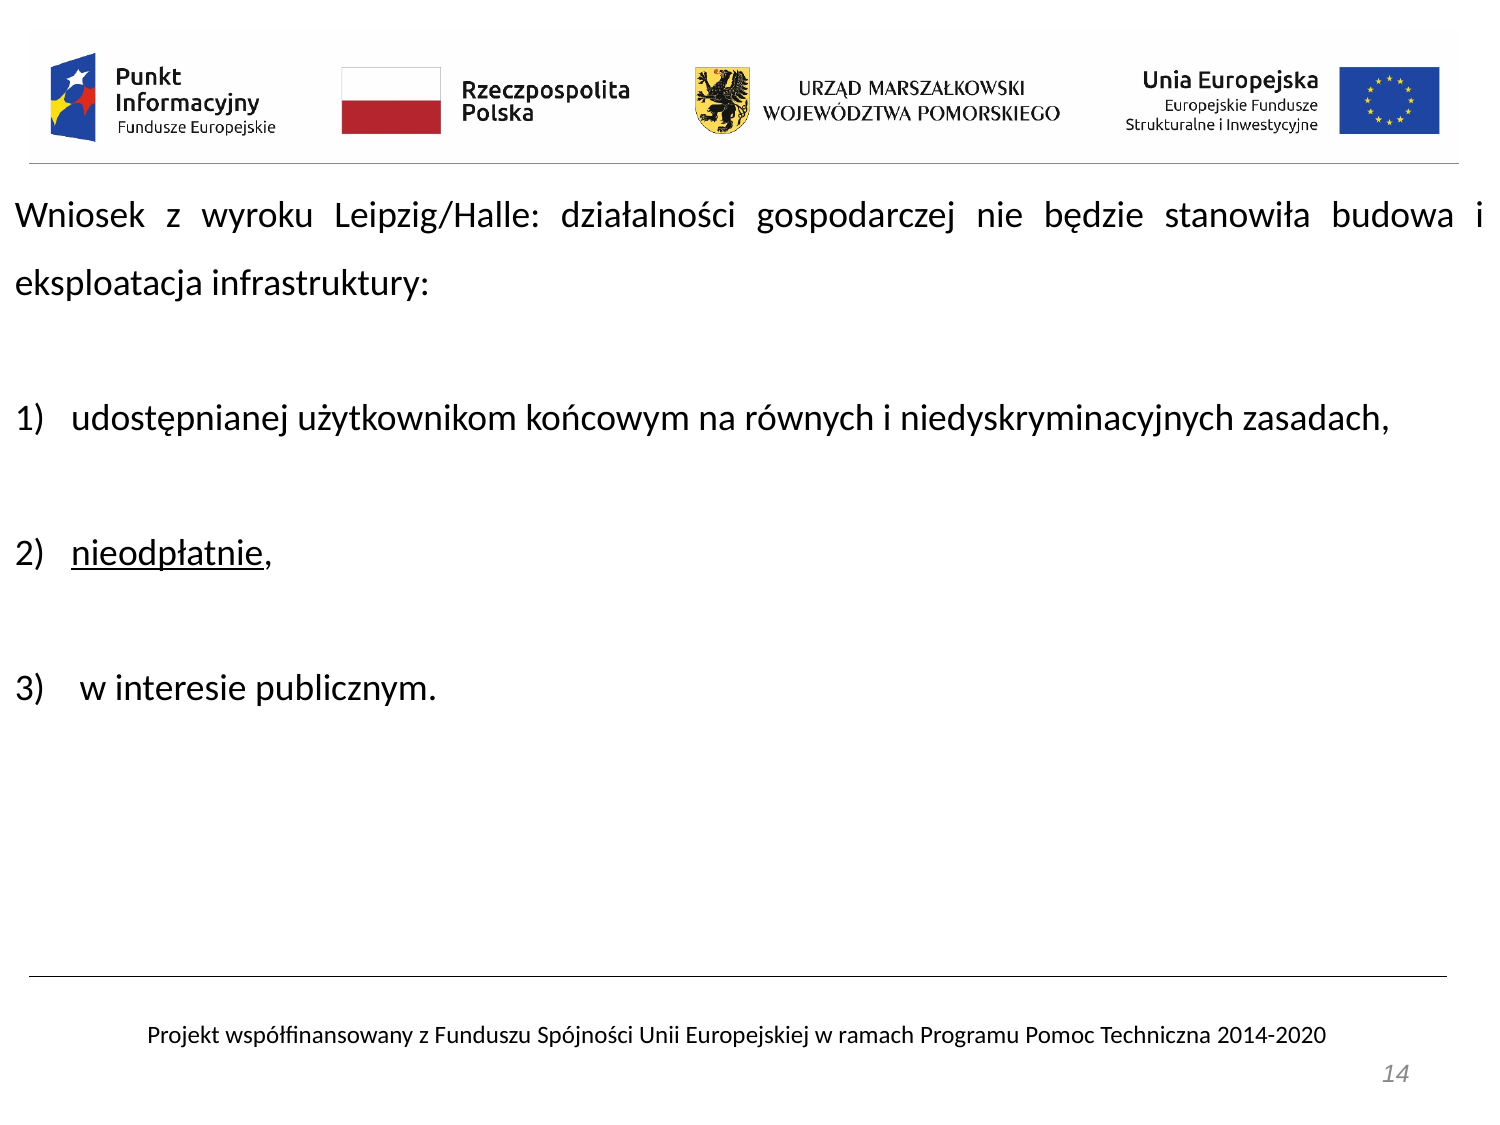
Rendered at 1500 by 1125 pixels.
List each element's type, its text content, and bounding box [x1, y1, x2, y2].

text_box Wniosek z wyroku Leipzig/Halle: działalności gospodarczej nie będzie stanowiła budowa i eksploatacja infrastruktury: udostępnianej użytkownikom końcowym na równych i niedyskryminacyjnych zasadach, nieodpłatnie, w interesie publicznym. [0, 160, 1500, 850]
slide_number 14 [1074, 1042, 1425, 1103]
picture [29, 30, 1459, 160]
